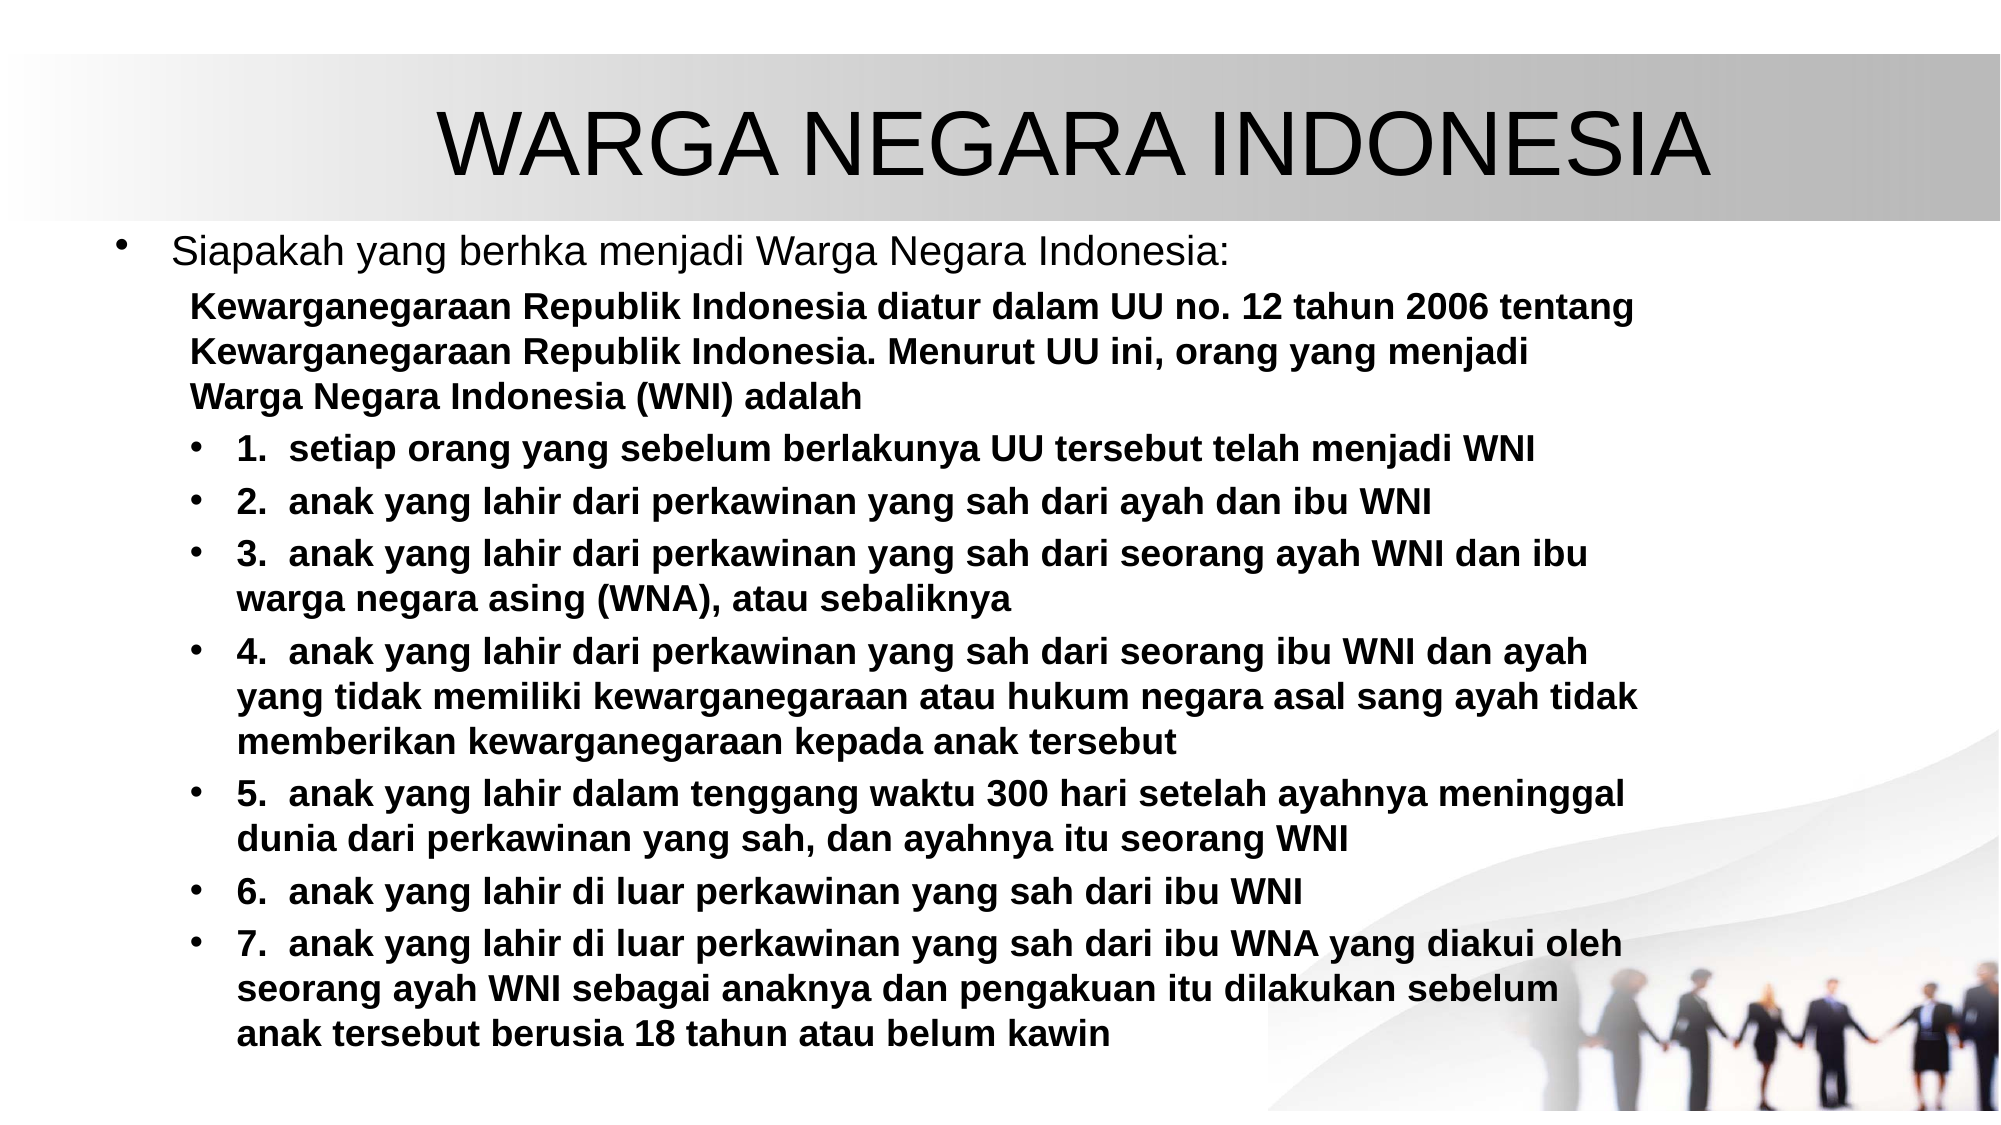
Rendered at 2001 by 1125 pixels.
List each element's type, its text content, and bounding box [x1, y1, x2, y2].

list Siapakah yang berhka menjadi Warga Negara Indonesia: Kewarganegaraan Republik Indonesia diatur dalam UU no. 12 tahun 2006 tentang Kewarganegaraan Republik Indonesia. Menurut UU ini, orang yang menjadi Warga Negara Indonesia (WNI) adalah 1. setiap orang yang sebelum berlakunya UU tersebut telah menjadi WNI 2. anak yang lahir dari perkawinan yang sah dari ayah dan ibu WNI 3. anak yang lahir dari perkawinan yang sah dari seorang ayah WNI dan ibu warga negara asing (WNA), atau sebaliknya 4. anak yang lahir dari perkawinan yang sah dari seorang ibu WNI dan ayah yang tidak memiliki kewarganegaraan atau hukum negara asal sang ayah tidak memberikan kewarganegaraan kepada anak tersebut 5. anak yang lahir dalam tenggang waktu 300 hari setelah ayahnya meninggal dunia dari perkawinan yang sah, dan ayahnya itu seorang WNI 6. anak yang lahir di luar perkawinan yang sah dari ibu WNI 7. anak yang lahir di luar perkawinan yang sah dari ibu WNA yang diakui oleh seorang ayah WNI sebagai anaknya dan pengakuan itu dilakukan sebelum anak tersebut berusia 18 tahun atau belum kawin [99, 216, 1662, 1125]
title WARGA NEGARA INDONESIA [99, 44, 1901, 233]
picture [1662, 728, 1999, 1111]
